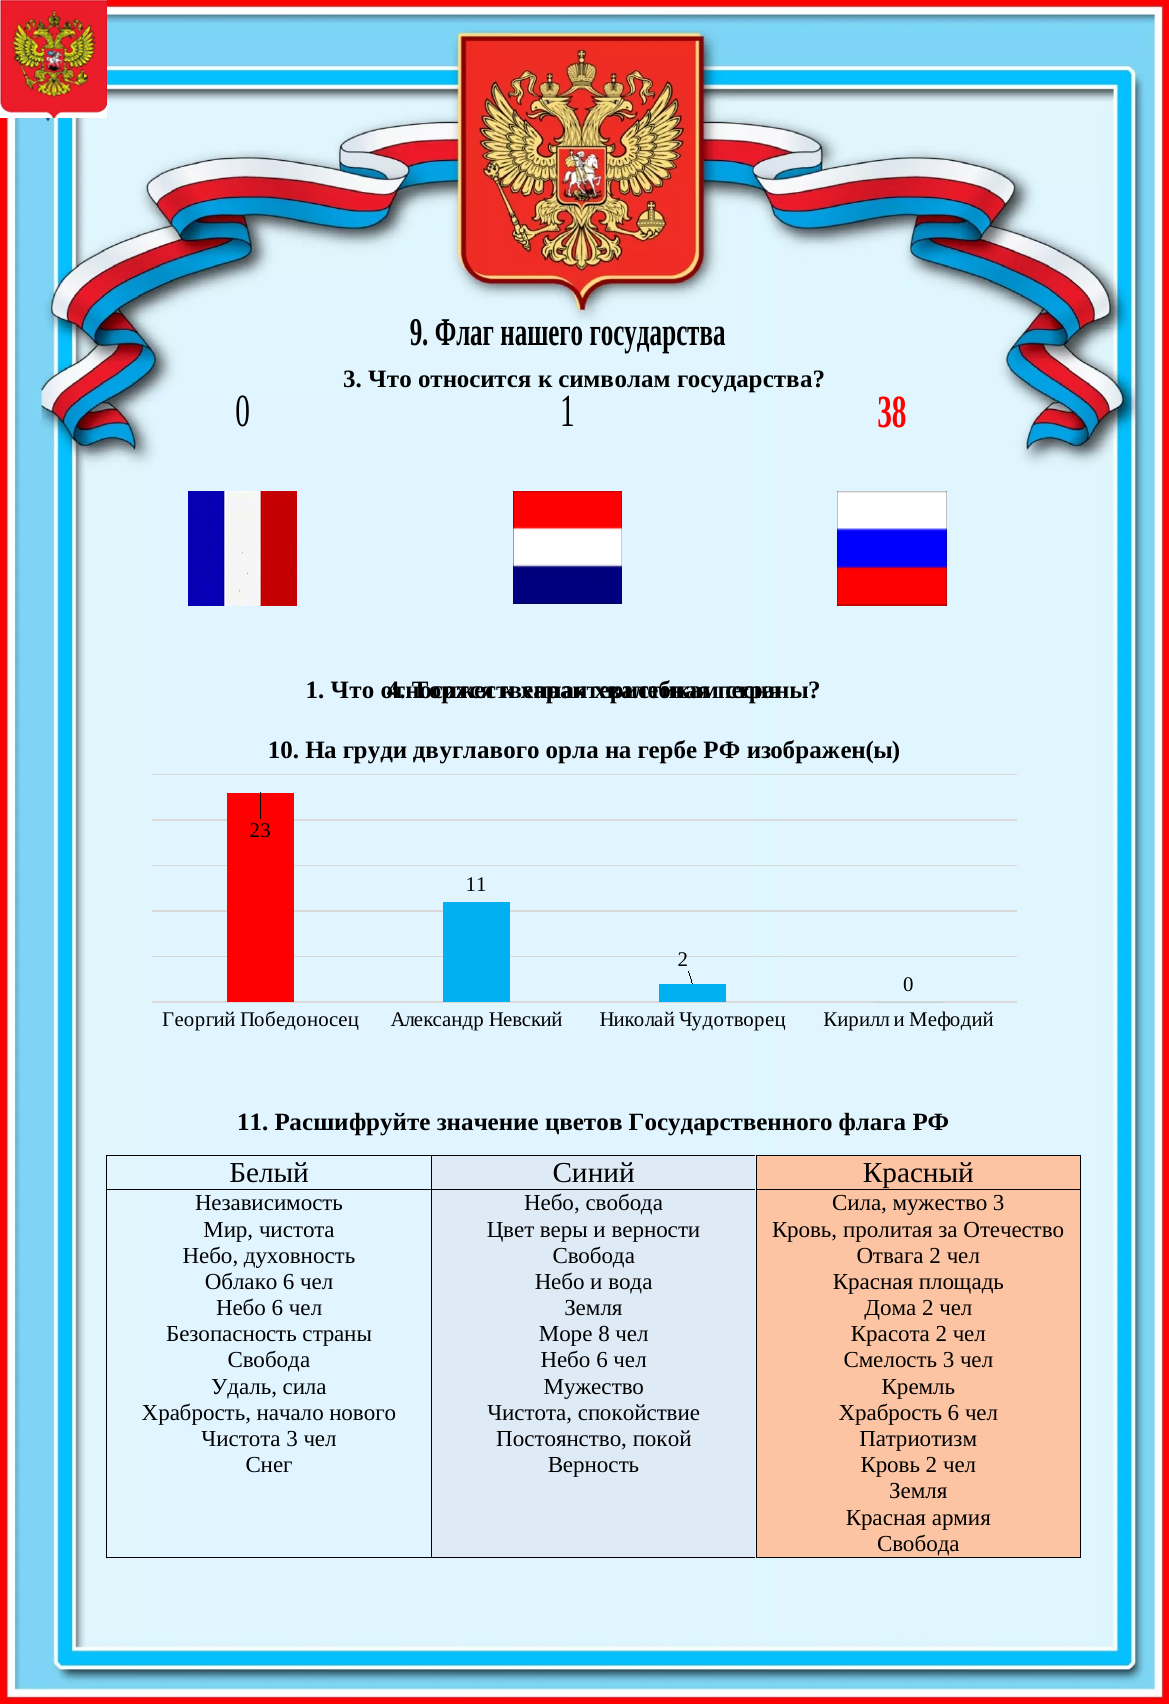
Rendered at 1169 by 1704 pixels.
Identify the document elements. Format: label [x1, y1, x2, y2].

chart [134, 679, 1035, 1039]
picture [0, 0, 1169, 1704]
